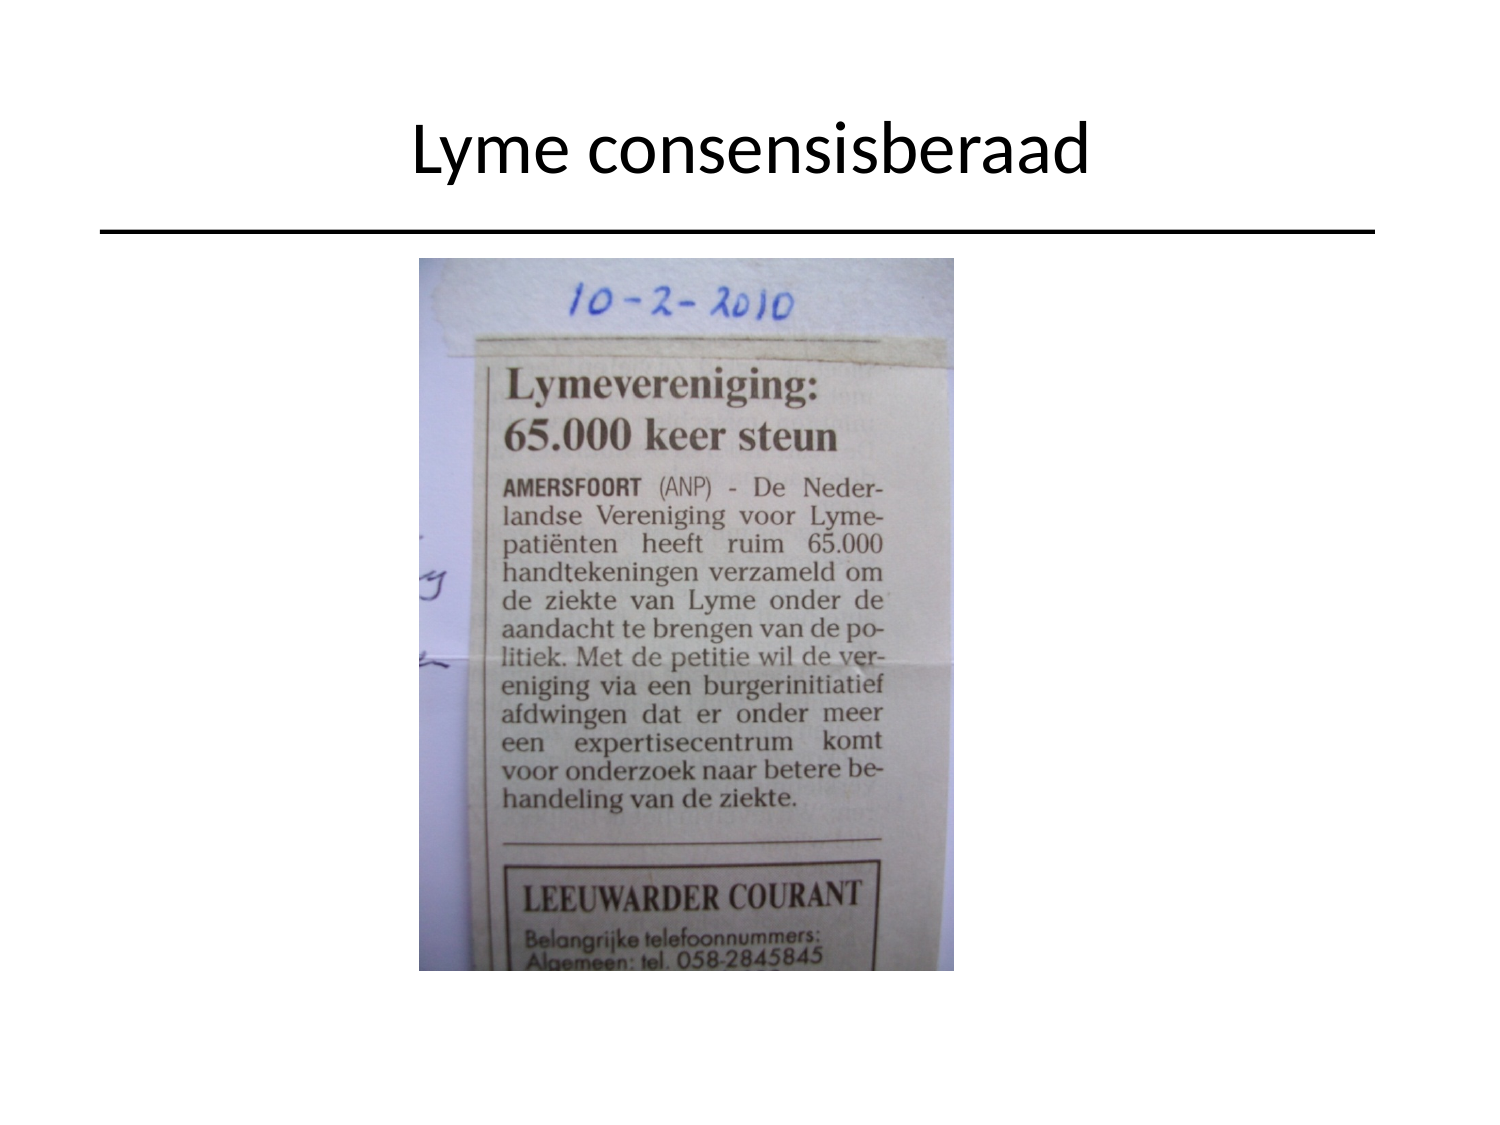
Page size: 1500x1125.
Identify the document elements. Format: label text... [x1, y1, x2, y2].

picture [418, 257, 954, 971]
title Lyme consensisberaad [76, 50, 1427, 238]
